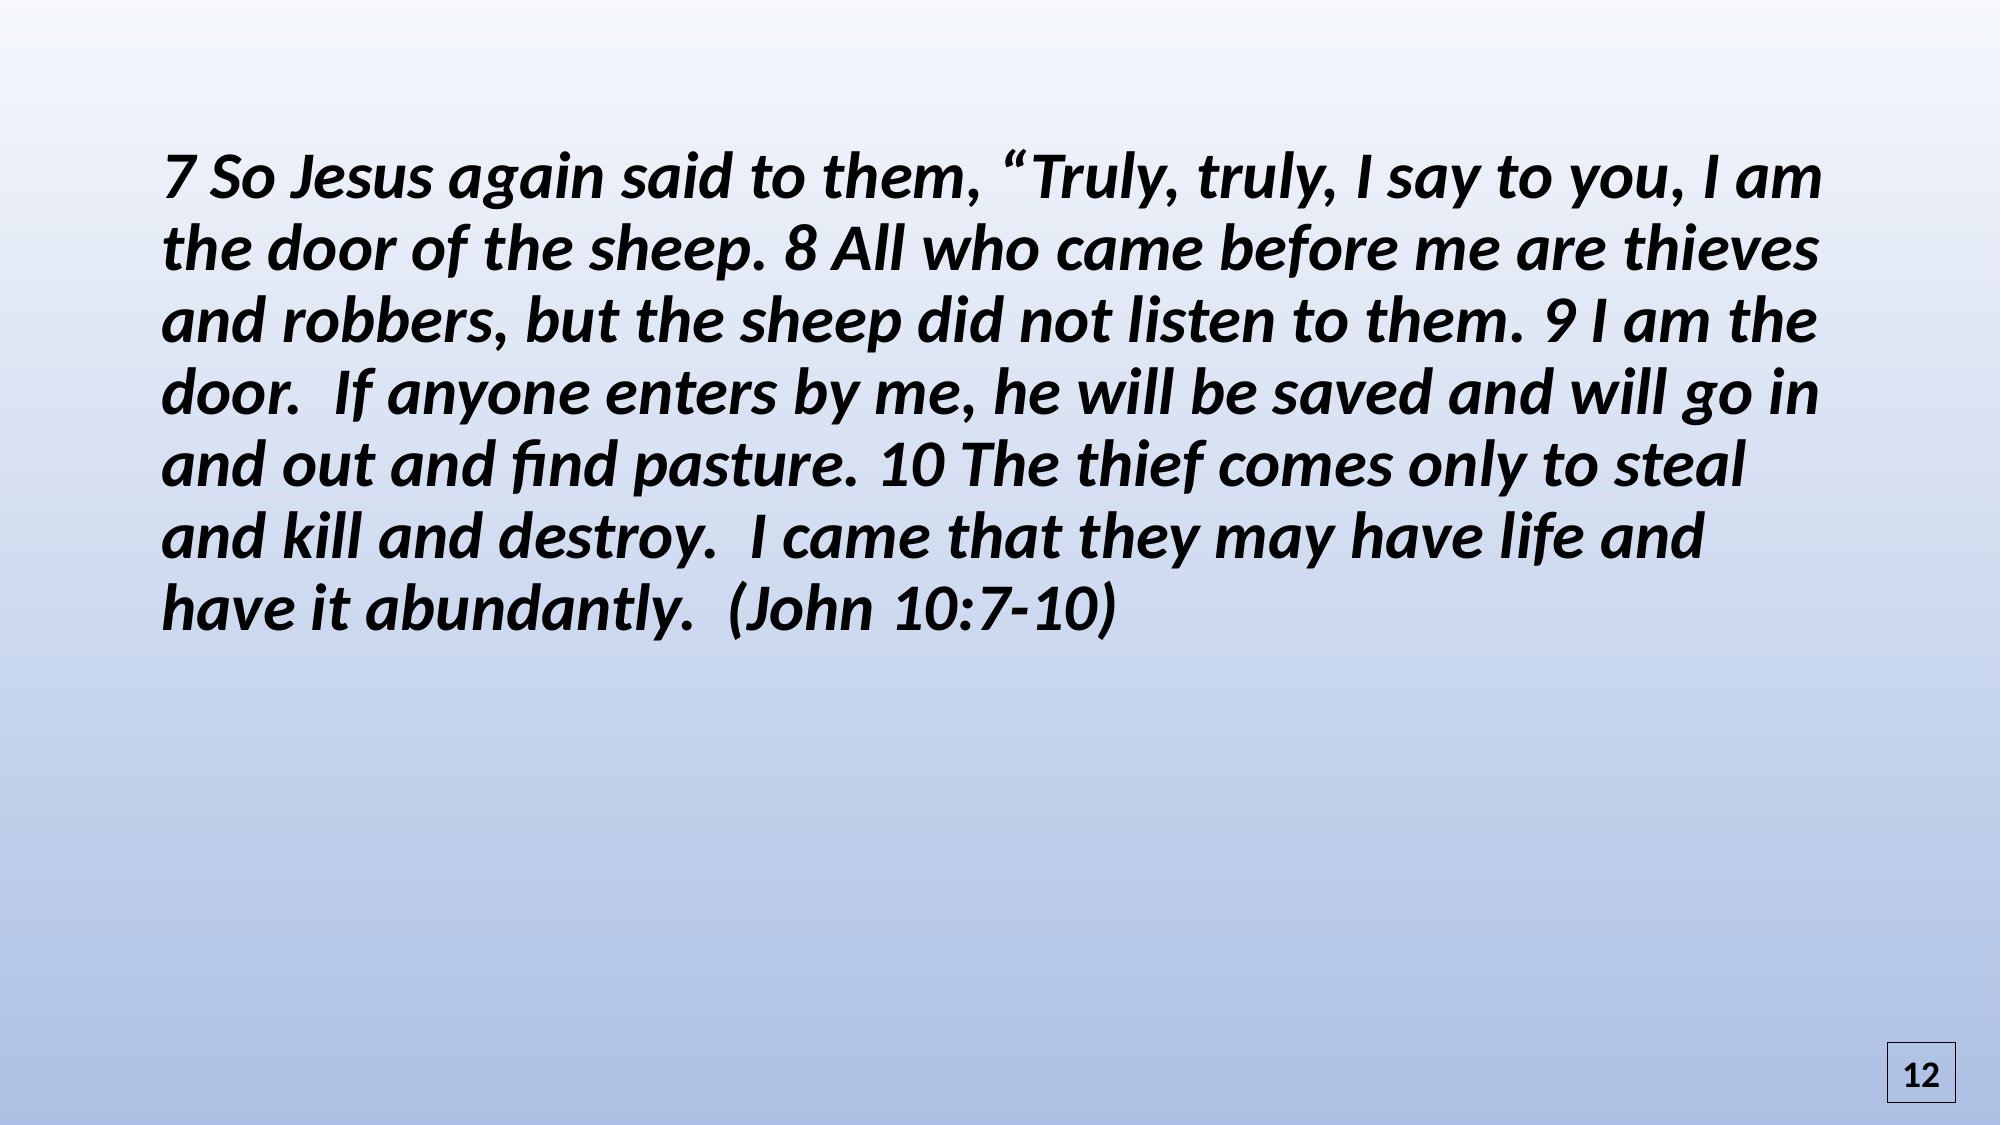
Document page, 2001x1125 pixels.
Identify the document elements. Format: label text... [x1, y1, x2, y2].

text_box 12 [1887, 1042, 1956, 1103]
list 7 So Jesus again said to them, “Truly, truly, I say to you, I am the door of the sheep. 8 All who came before me are thieves and robbers, but the sheep did not listen to them. 9 I am the door. If anyone enters by me, he will be saved and will go in and out and find pasture. 10 The thief comes only to steal and kill and destroy. I came that they may have life and have it abundantly. (John 10:7-10) [146, 133, 1854, 992]
